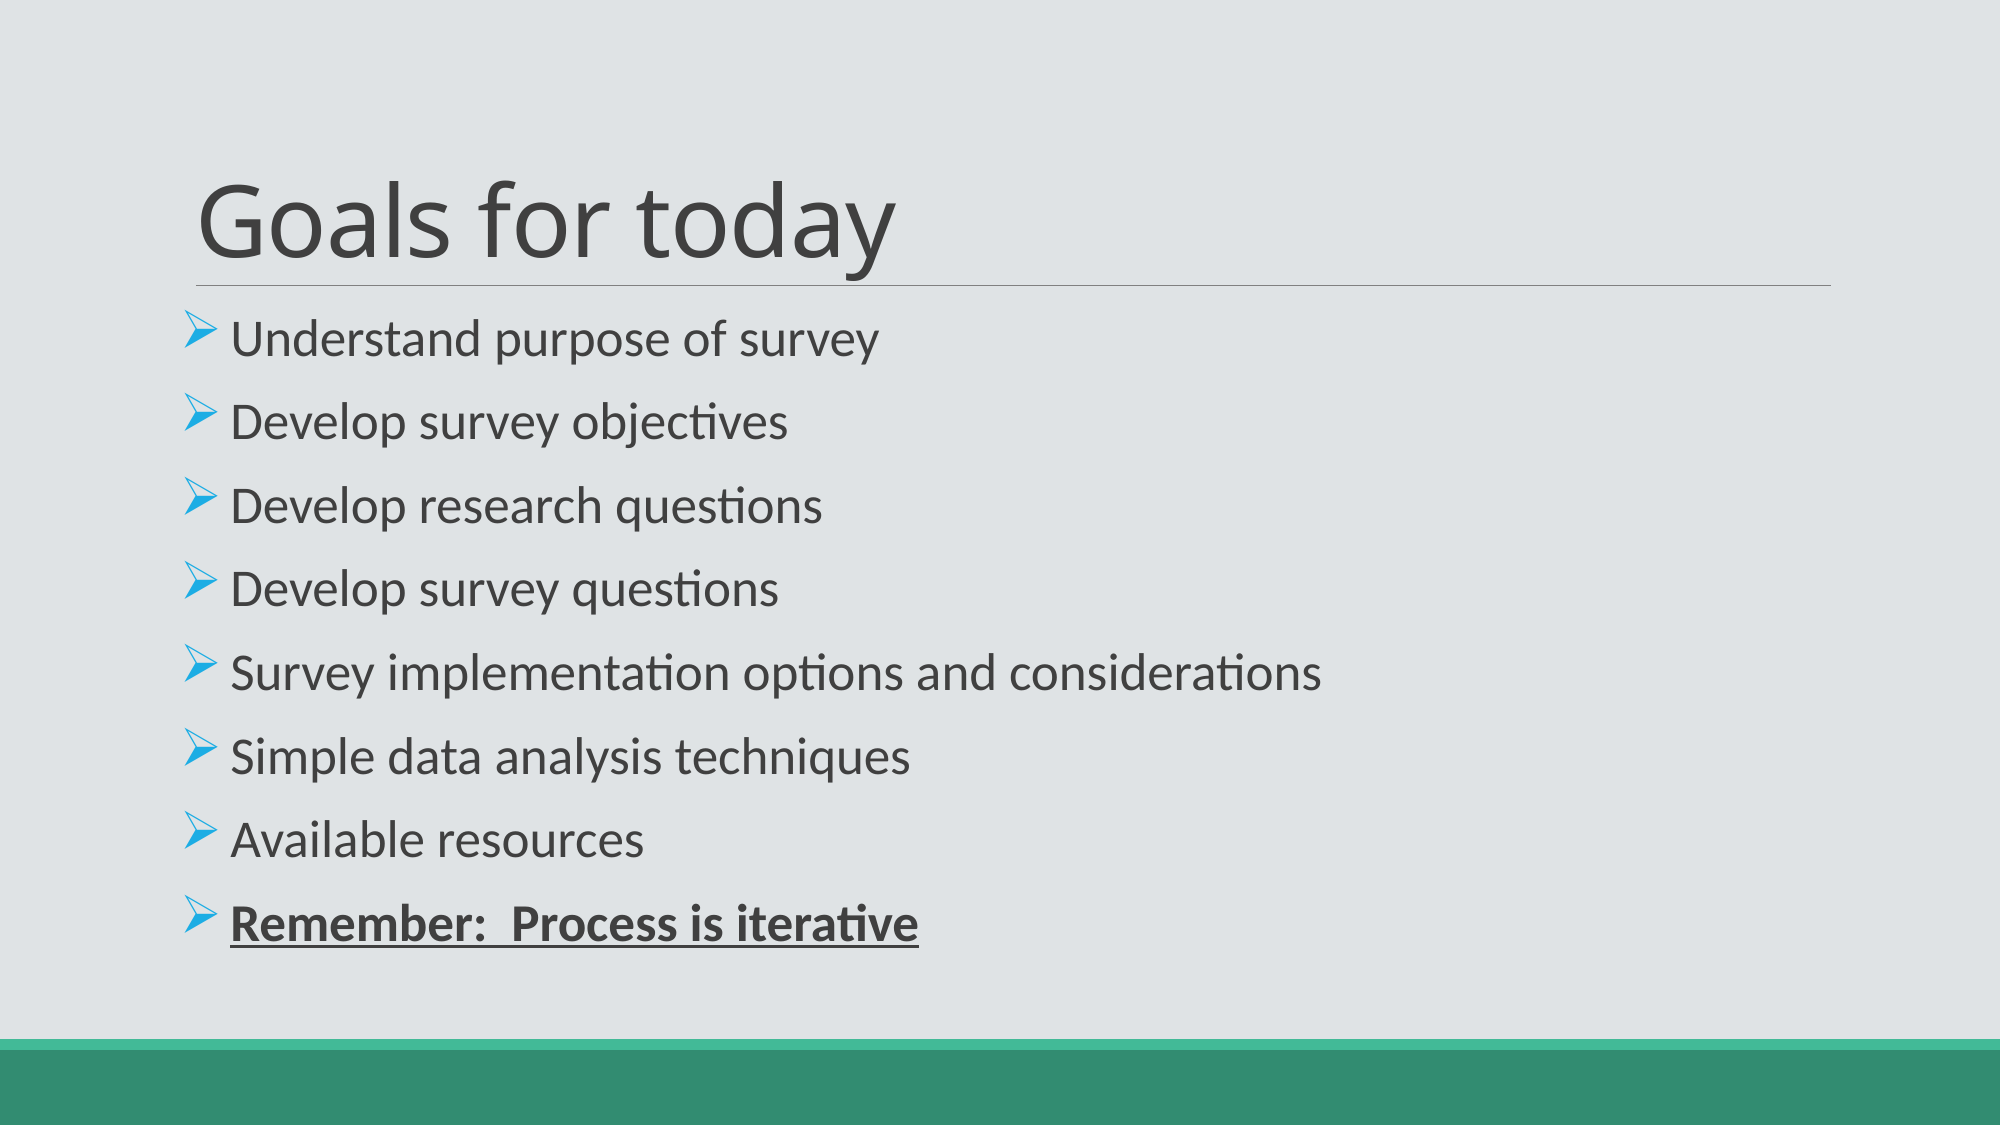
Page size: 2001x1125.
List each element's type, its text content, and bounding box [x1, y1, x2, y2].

list Understand purpose of survey Develop survey objectives Develop research questions Develop survey questions Survey implementation options and considerations Simple data analysis techniques Available resources Remember: Process is iterative [180, 302, 1830, 963]
title Goals for today [180, 47, 1830, 285]
